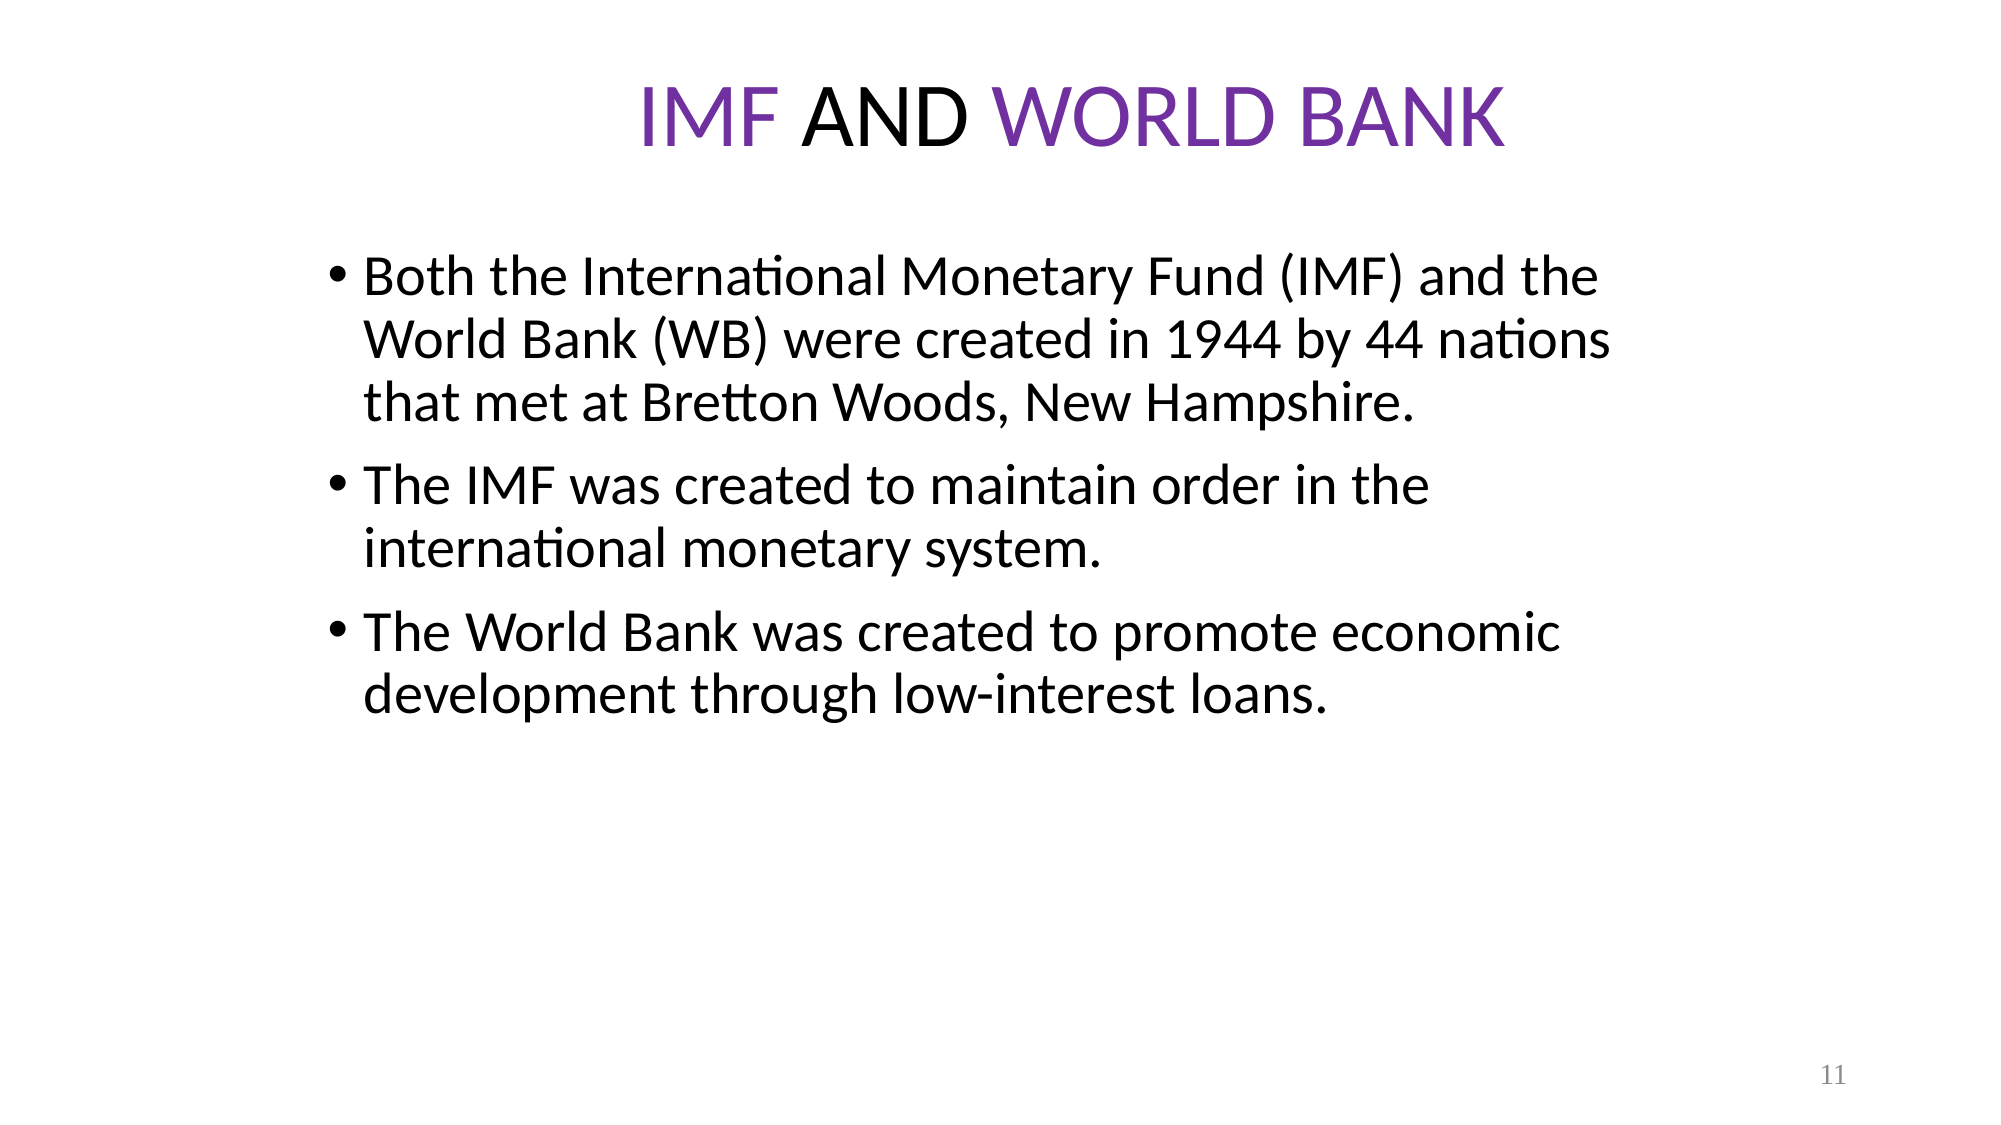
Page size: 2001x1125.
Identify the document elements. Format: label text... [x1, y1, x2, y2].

title IMF AND WORLD BANK [474, 36, 1670, 198]
list Both the International Monetary Fund (IMF) and the World Bank (WB) were created in 1944 by 44 nations that met at Bretton Woods, New Hampshire. The IMF was created to maintain order in the international monetary system. The World Bank was created to promote economic development through low-interest loans. [312, 237, 1684, 1063]
slide_number 11 [1412, 1042, 1863, 1103]
